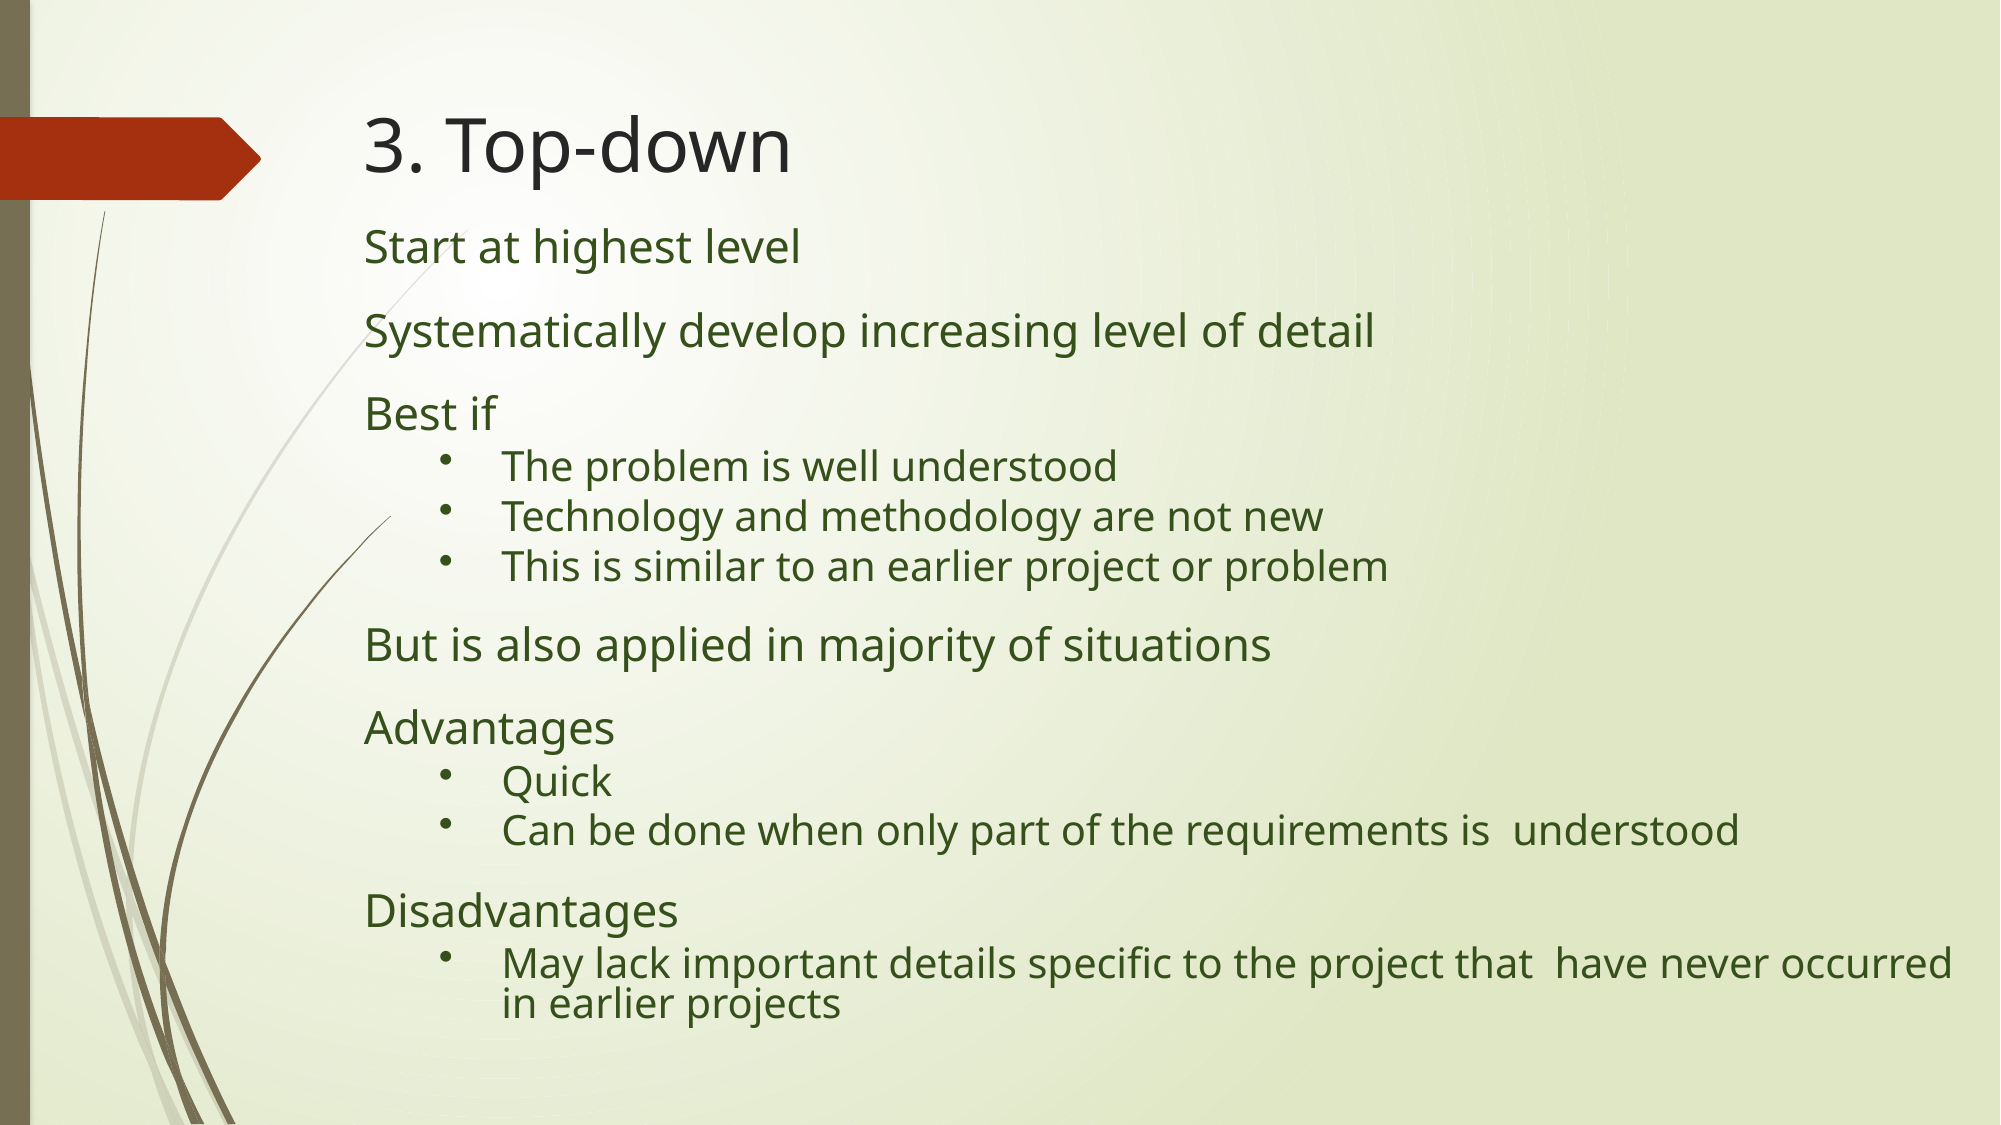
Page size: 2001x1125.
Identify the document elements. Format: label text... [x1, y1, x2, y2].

title 3. Top-down [361, 95, 976, 188]
text_box Start at highest level Systematically develop increasing level of detail Best if The problem is well understood Technology and methodology are not new This is similar to an earlier project or problem But is also applied in majority of situations Advantages Quick Can be done when only part of the requirements is understood Disadvantages May lack important details specific to the project that have never occurred in earlier projects [361, 188, 1984, 1027]
